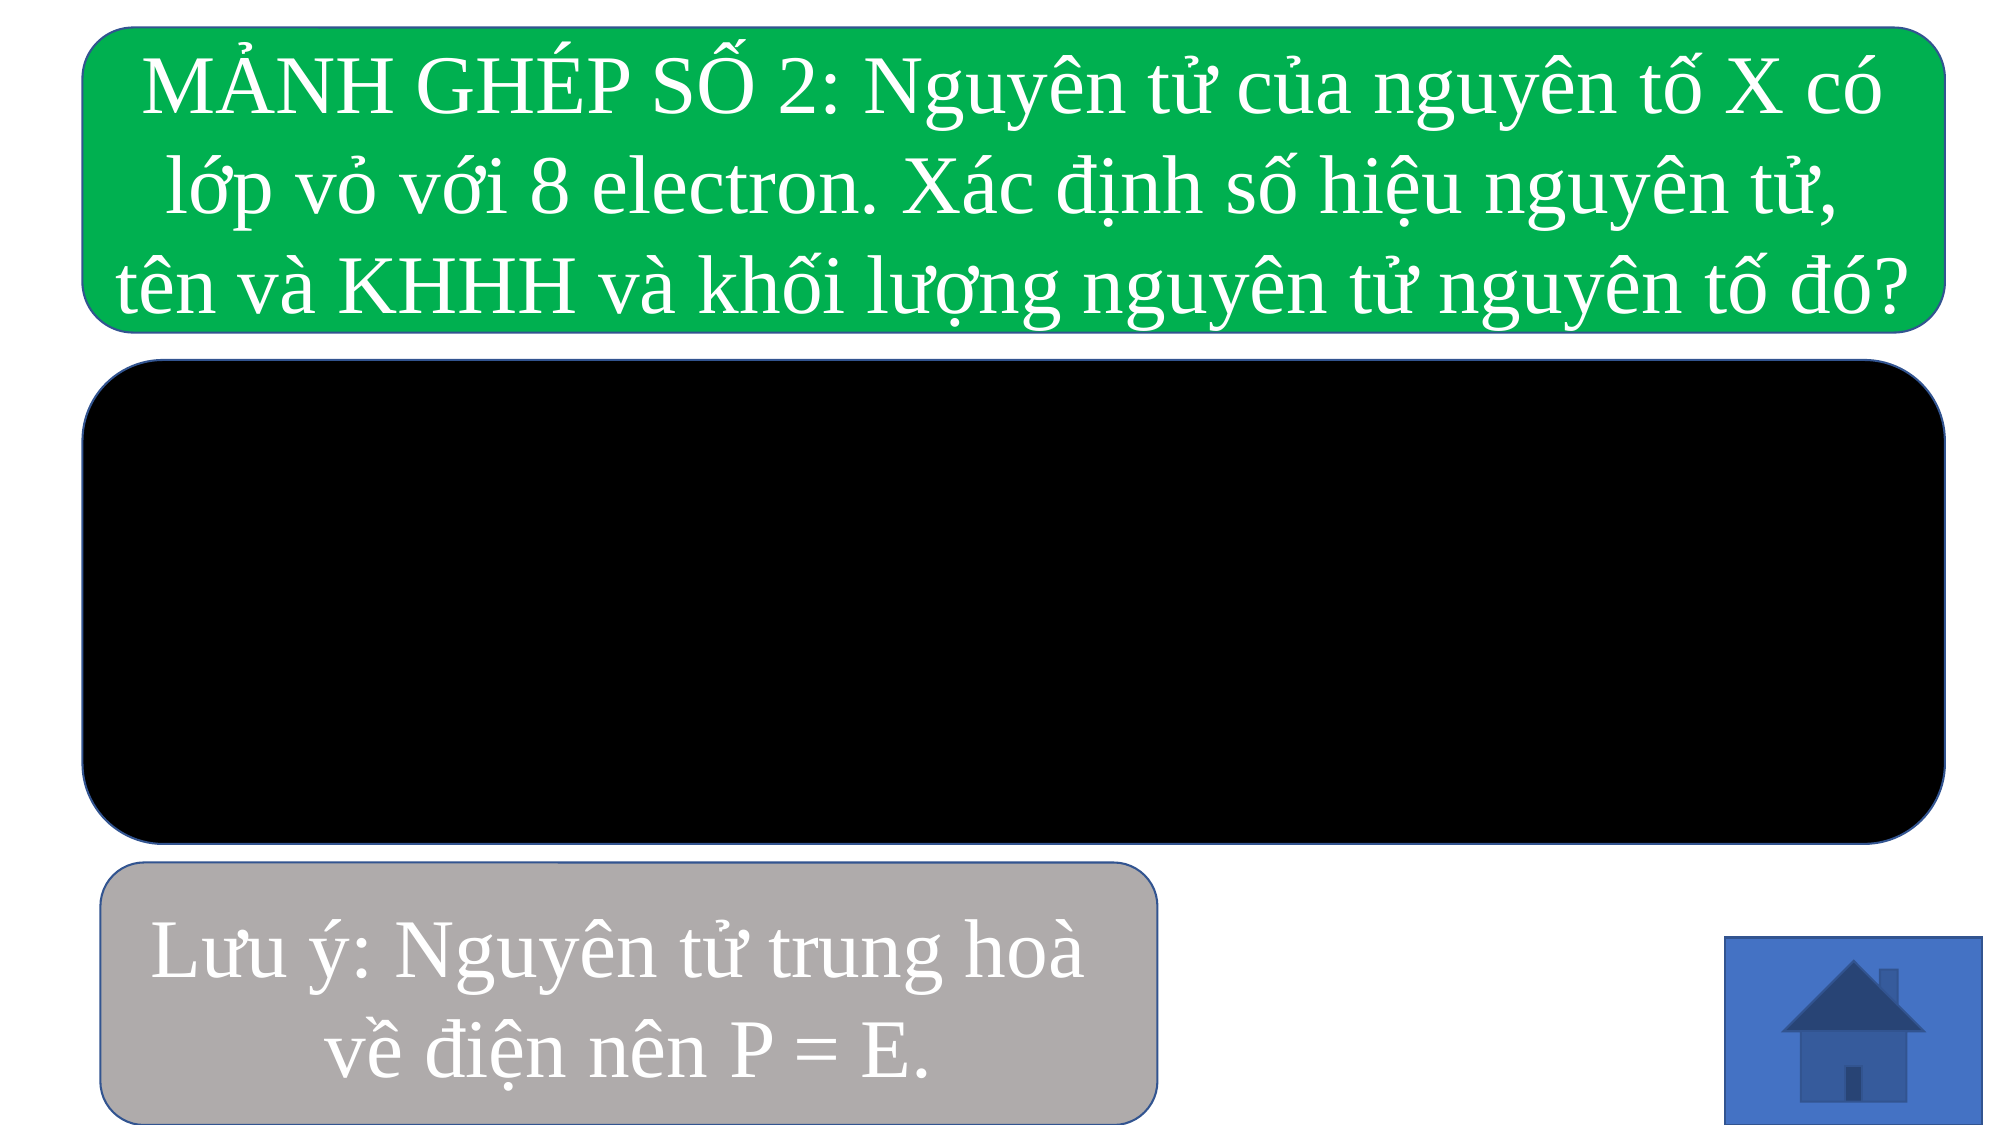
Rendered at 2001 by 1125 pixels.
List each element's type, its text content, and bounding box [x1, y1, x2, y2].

text_box [1724, 936, 1983, 1125]
text_box MẢNH GHÉP SỐ 2: Nguyên tử của nguyên tố X có lớp vỏ với 8 electron. Xác định số hiệu nguyên tử, tên và KHHH và khối lượng nguyên tử nguyên tố đó? [81, 26, 1946, 334]
text_box Lưu ý: Nguyên tử trung hoà về điện nên P = E. [99, 861, 1159, 1125]
text_box Trả lời: P = E = 8 nên: + Số hiệu nguyên tử = 8 + Tên nguyên tố: Oxygen + KHHH: O + NTK = 16 amu [81, 358, 1946, 845]
